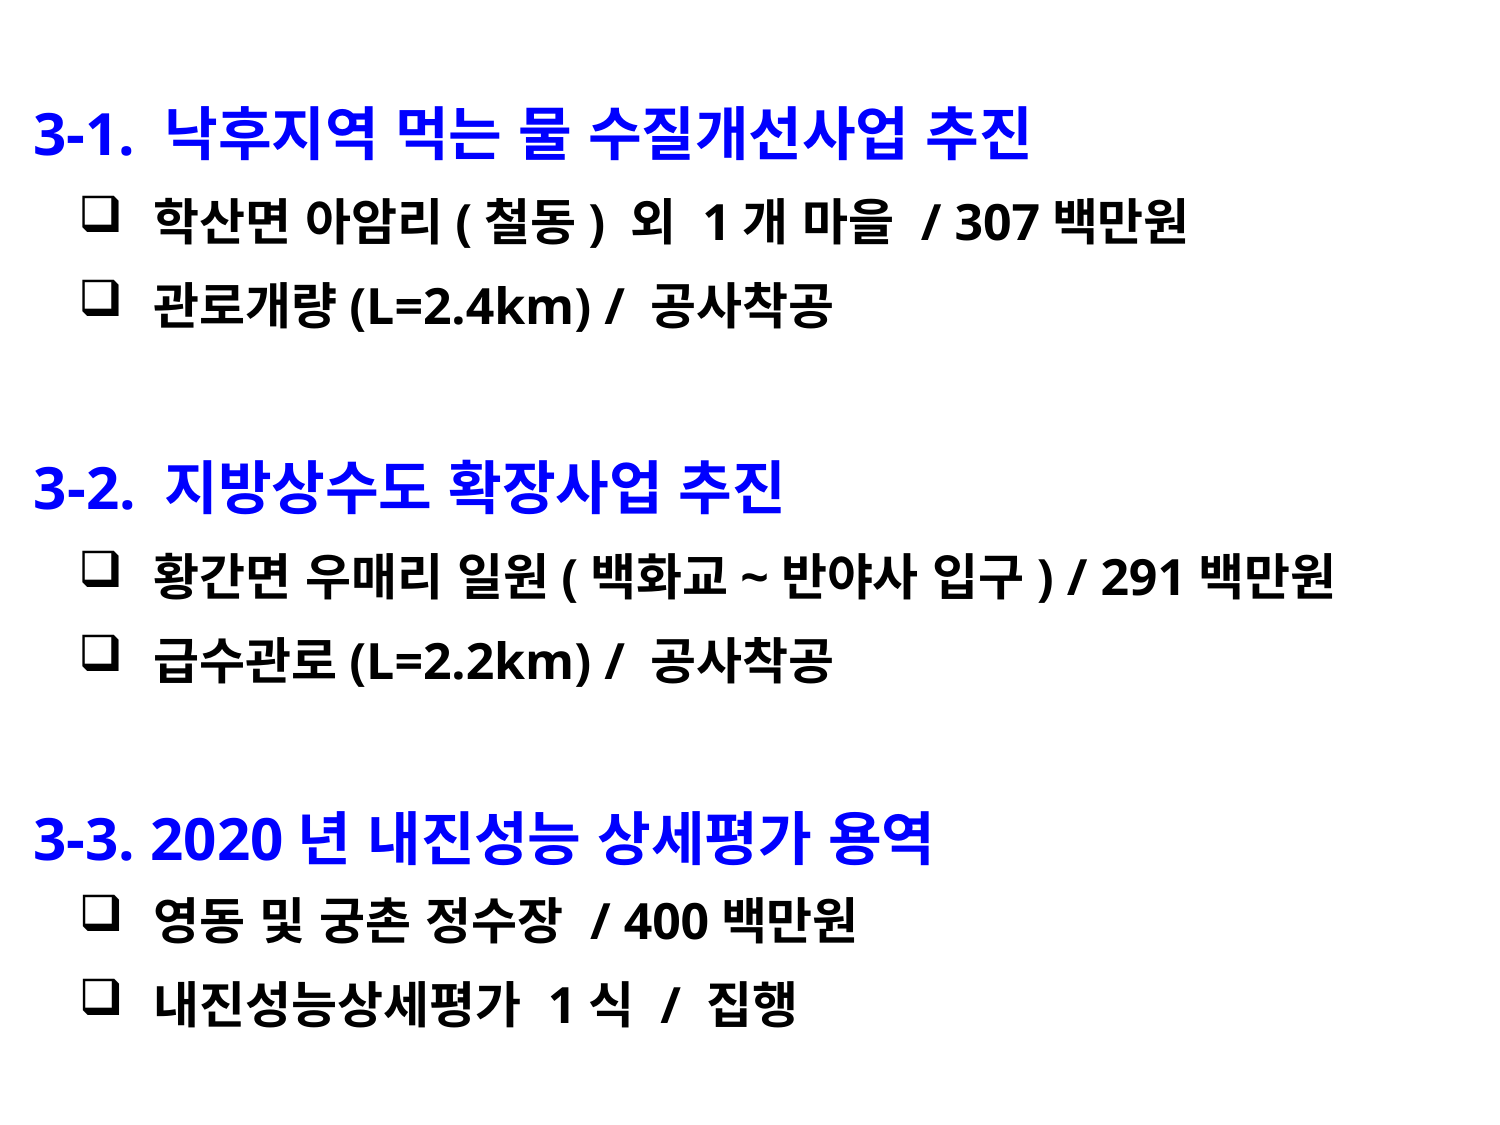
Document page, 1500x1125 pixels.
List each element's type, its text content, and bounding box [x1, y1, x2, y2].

text_box 3-1. 낙후지역 먹는 물 수질개선사업 추진 학산면 아암리(철동) 외 1개 마을 / 307백만원 관로개량(L=2.4km) / 공사착공 [0, 54, 1500, 352]
text_box 3-2. 지방상수도 확장사업 추진 황간면 우매리 일원(백화교~반야사 입구) / 291백만원 급수관로(L=2.2km) / 공사착공 [0, 408, 1500, 714]
text_box 3-3. 2020년 내진성능 상세평가 용역 영동 및 궁촌 정수장 / 400백만원 내진성능상세평가 1식 / 집행 [0, 773, 1489, 1093]
